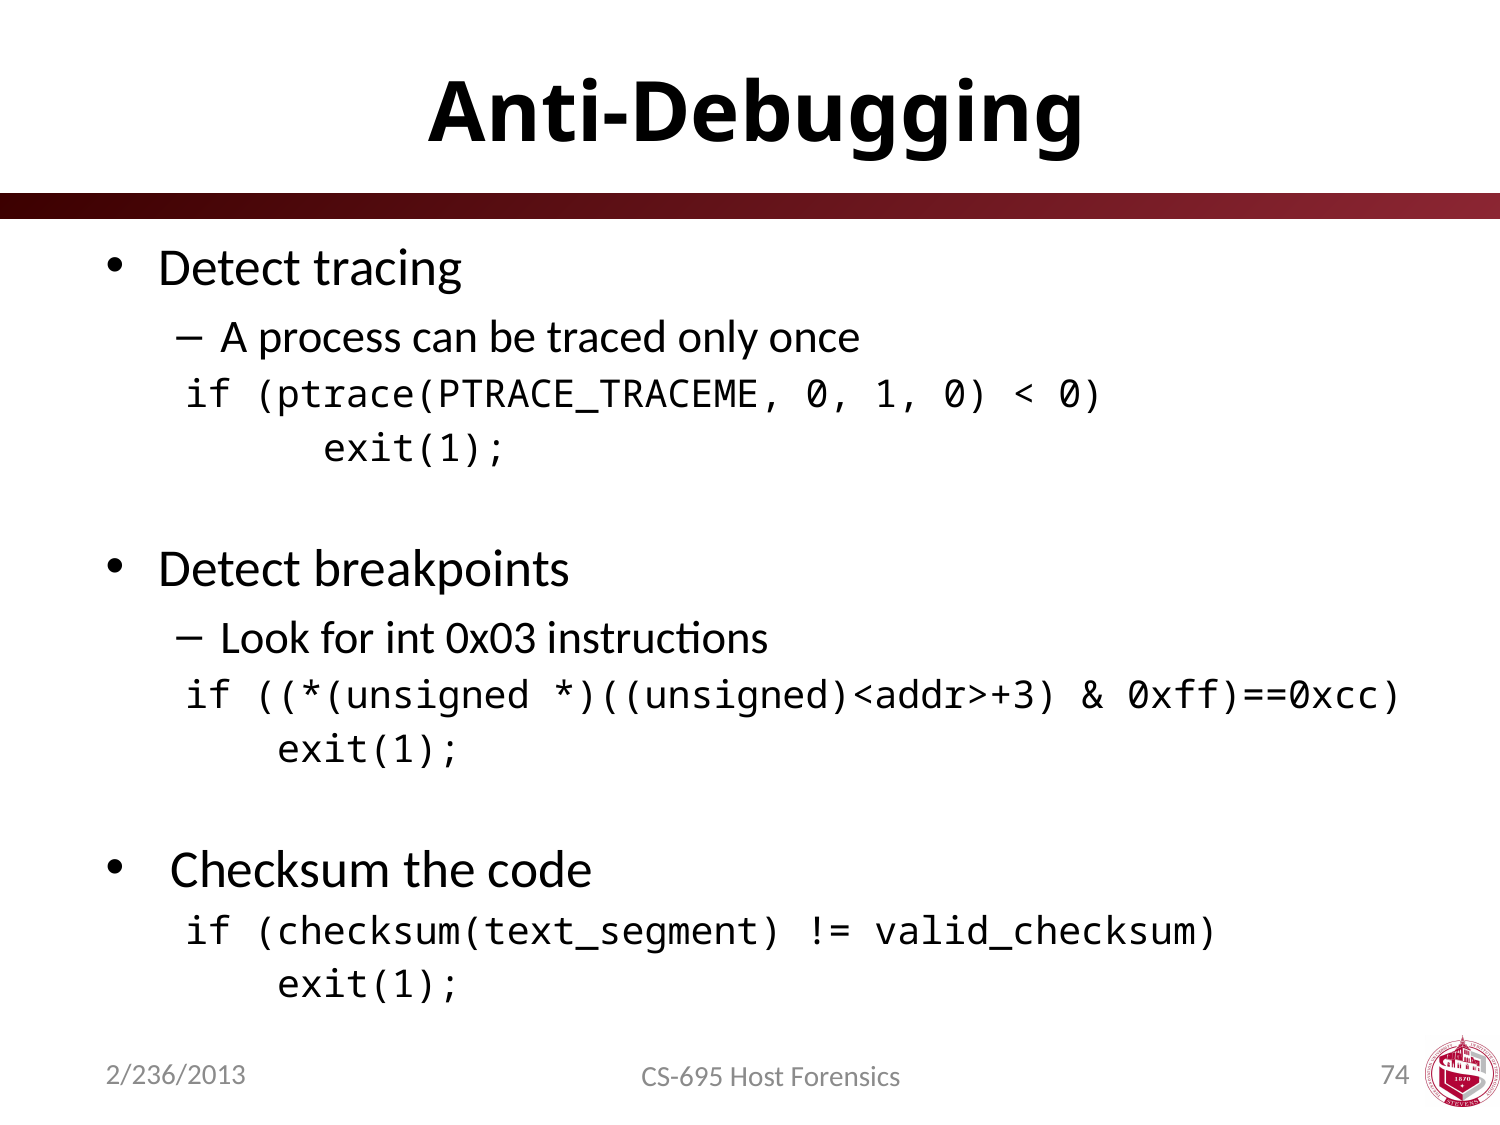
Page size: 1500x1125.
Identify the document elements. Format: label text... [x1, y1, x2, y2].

title Anti-Debugging [90, 24, 1426, 191]
slide_number 2/236/2013 [90, 1042, 366, 1103]
footer CS-695 Host Forensics [584, 1044, 958, 1105]
picture [1425, 1035, 1500, 1107]
slide_number 74 [1149, 1042, 1425, 1103]
list Detect tracing A process can be traced only once if (ptrace(PTRACE_TRACEME, 0, 1, 0) < 0) exit(1); Detect breakpoints Look for int 0x03 instructions if ((*(unsigned *)((unsigned)<addr>+3) & 0xff)==0xcc) exit(1); Checksum the code if (checksum(text_segment) != valid_checksum) exit(1); [90, 224, 1426, 1026]
